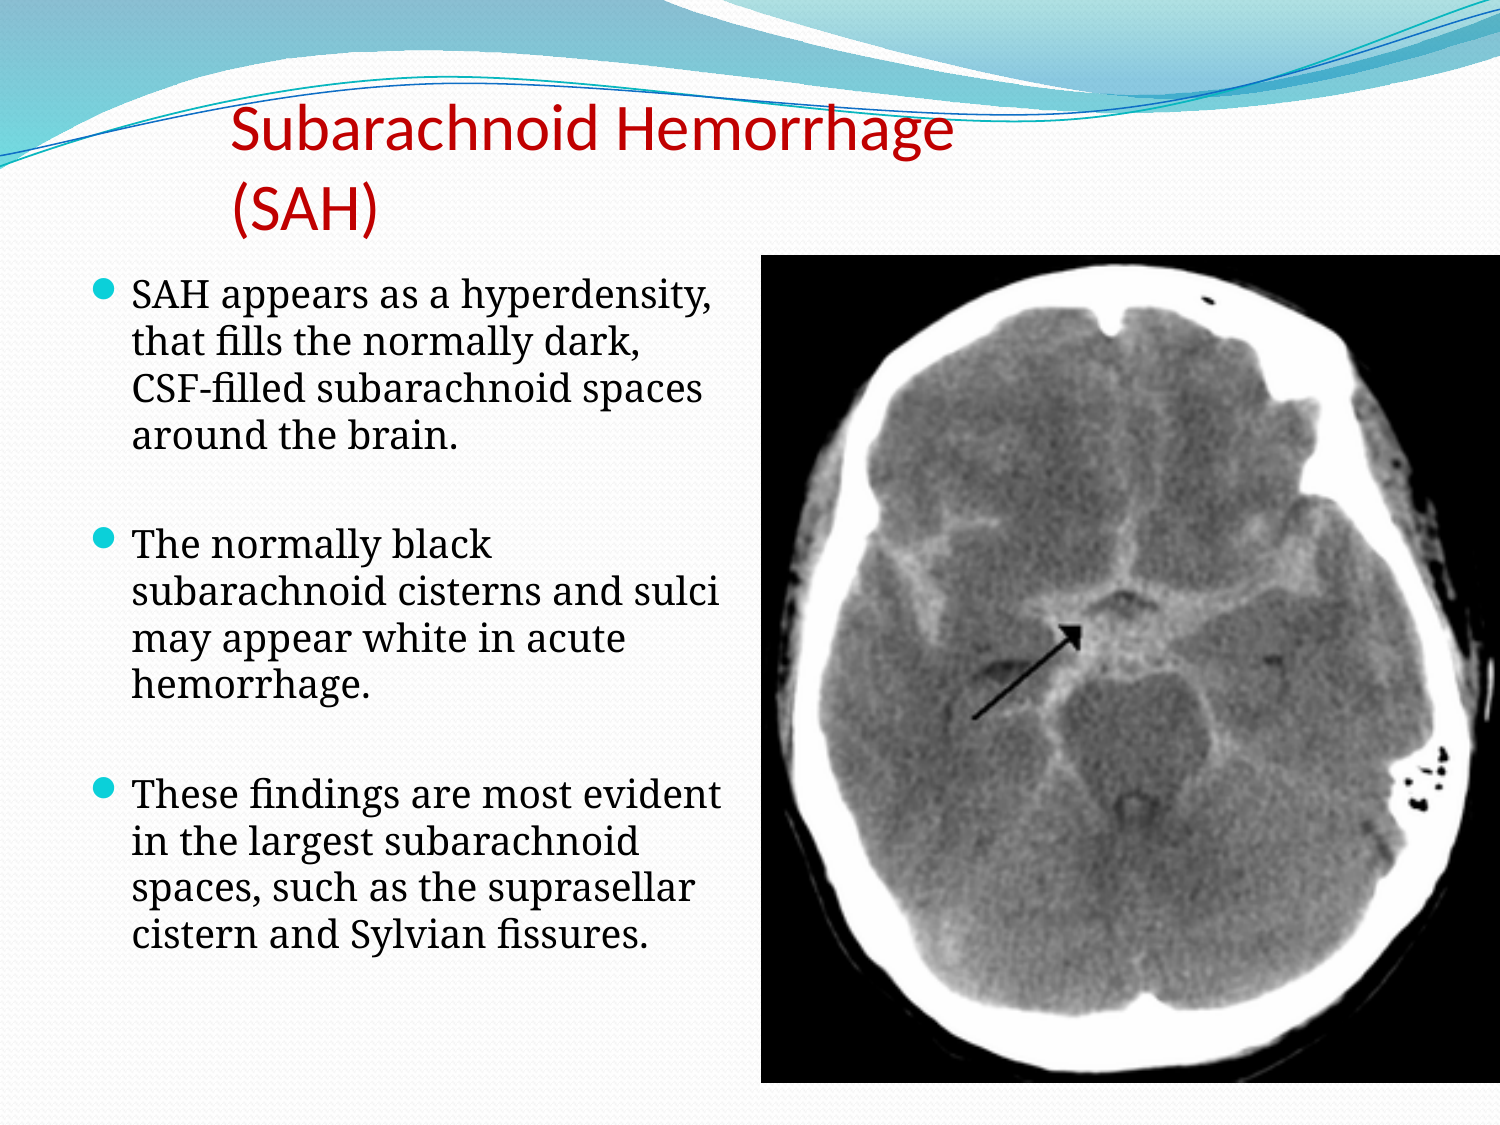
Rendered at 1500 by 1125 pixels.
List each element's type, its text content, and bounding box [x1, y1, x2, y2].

title Subarachnoid Hemorrhage (SAH) [230, 78, 1425, 244]
list SAH appears as a hyperdensity, that fills the normally dark, CSF-filled subarachnoid spaces around the brain. The normally black subarachnoid cisterns and sulci may appear white in acute hemorrhage. These findings are most evident in the largest subarachnoid spaces, such as the suprasellar cistern and Sylvian fissures. [75, 262, 739, 1005]
picture [761, 255, 1500, 1083]
